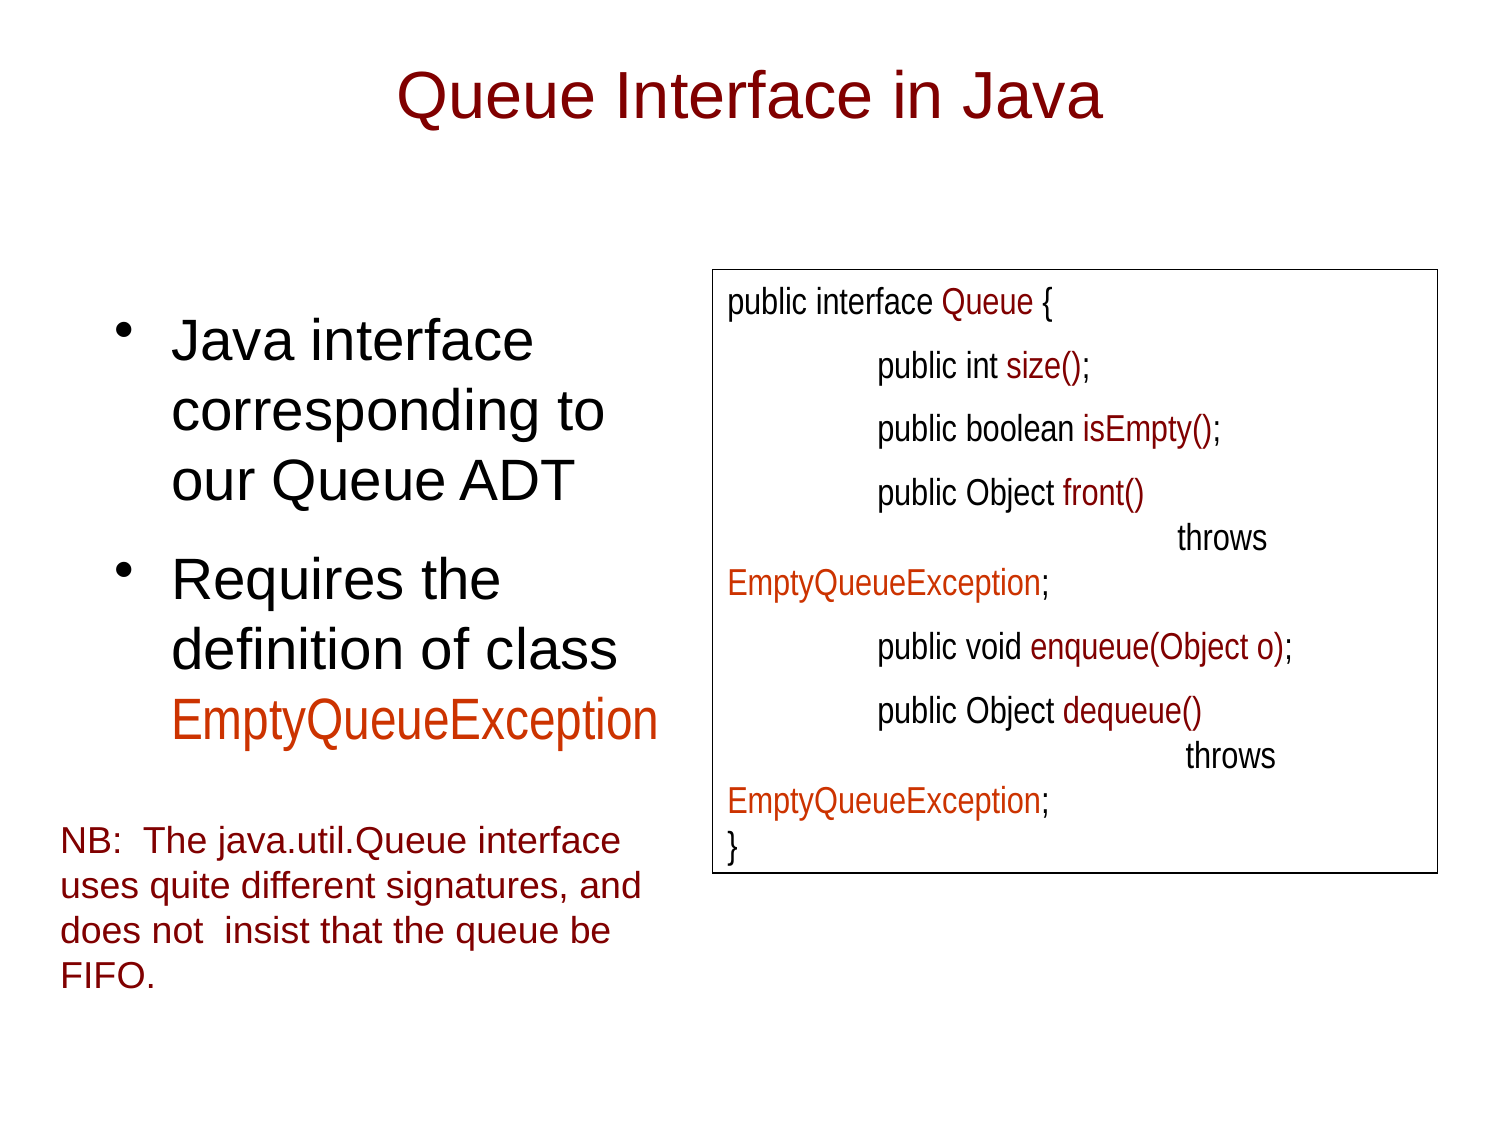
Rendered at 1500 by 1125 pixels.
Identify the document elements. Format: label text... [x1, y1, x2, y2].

text_box public interface Queue { public int size(); public boolean isEmpty(); public Object front() throws EmptyQueueException; public void enqueue(Object o); public Object dequeue() throws EmptyQueueException; } [712, 269, 1438, 874]
title Queue Interface in Java [74, 44, 1426, 139]
list Java interface corresponding to our Queue ADT Requires the definition of class EmptyQueueException [99, 294, 688, 958]
text_box NB: The java.util.Queue interface uses quite different signatures, and does not insist that the queue be FIFO. [45, 809, 674, 1004]
